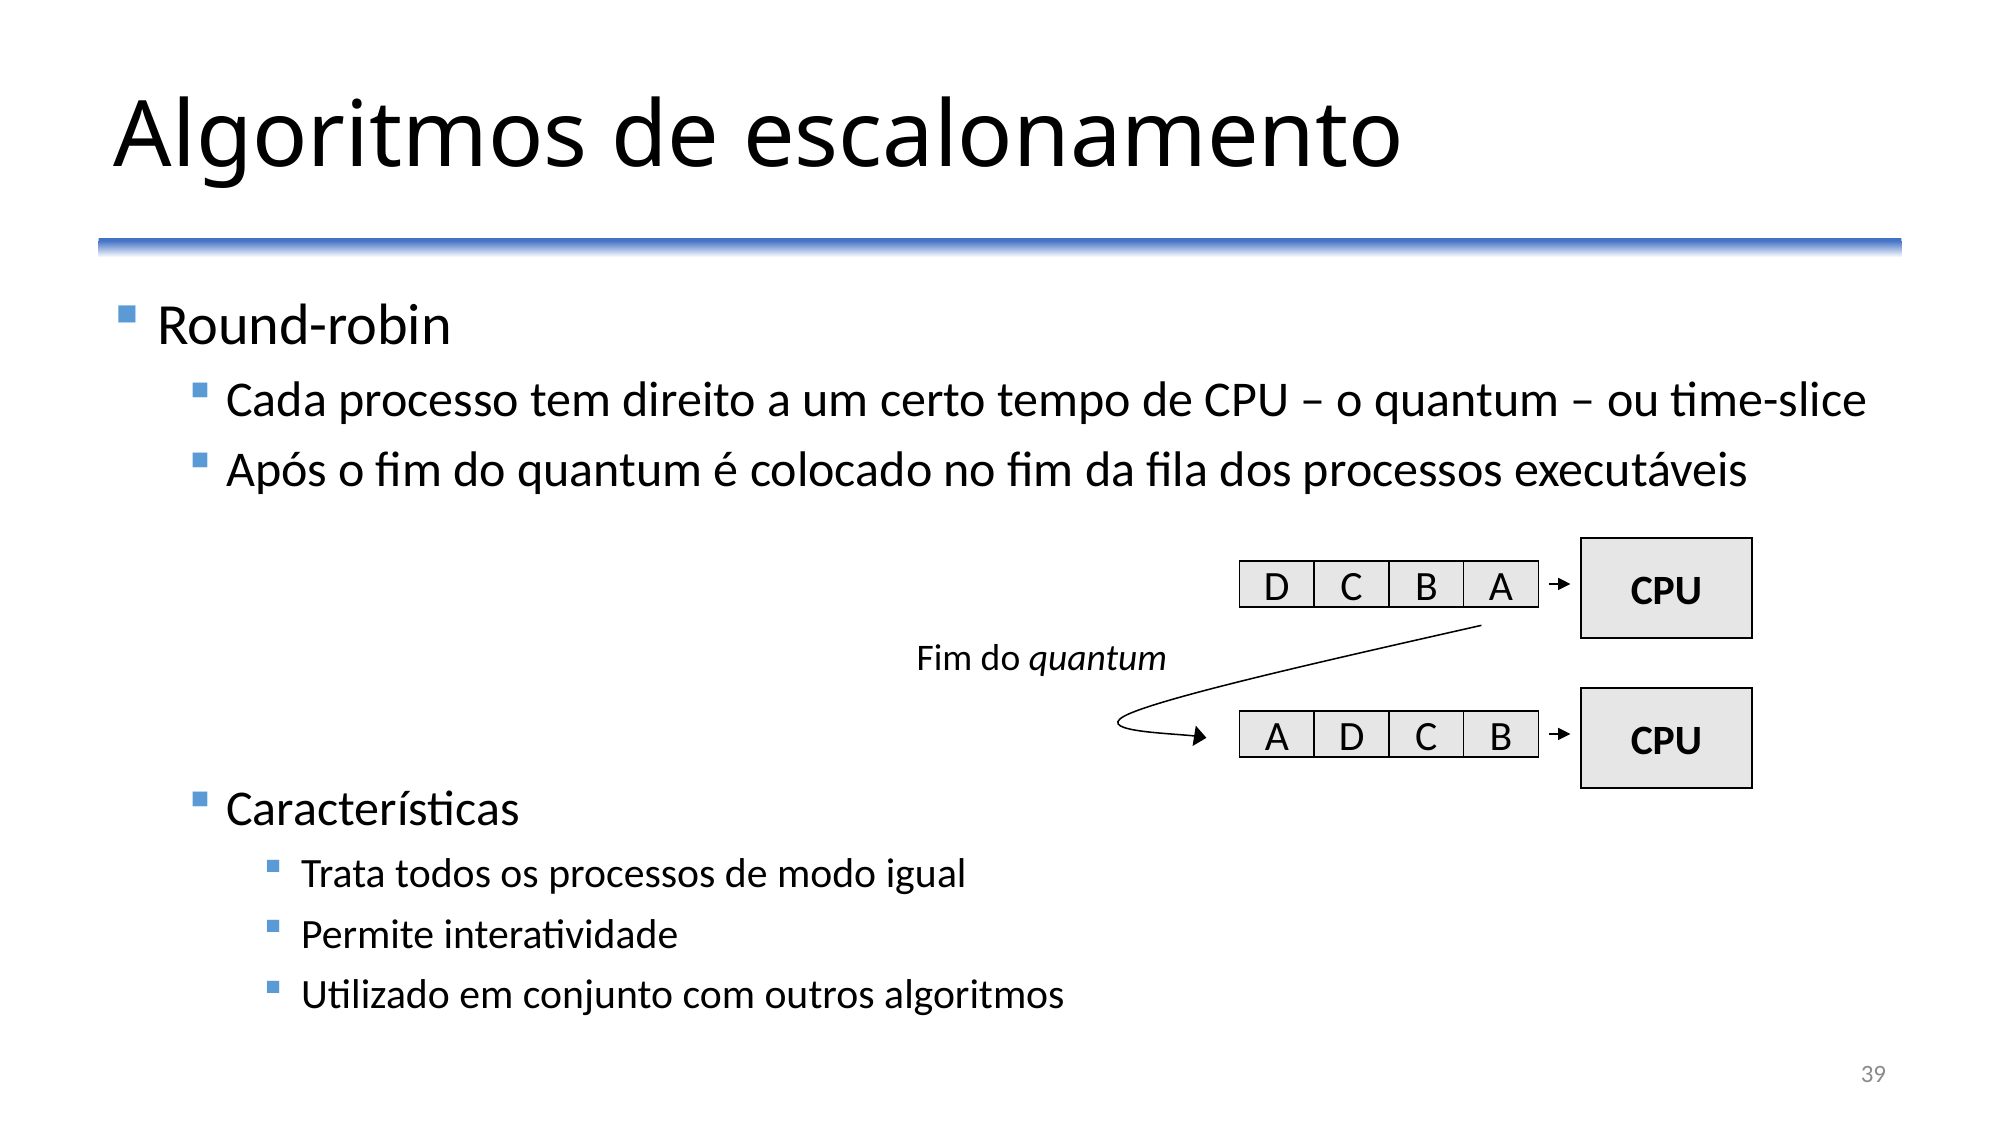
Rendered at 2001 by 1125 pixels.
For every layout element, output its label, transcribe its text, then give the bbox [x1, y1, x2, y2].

text_box Fim do quantum [901, 625, 1215, 685]
slide_number 39 [1412, 1042, 1902, 1103]
text_box [1117, 638, 1451, 747]
title Algoritmos de escalonamento [98, 37, 1902, 236]
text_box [1239, 537, 1752, 638]
list Round-robin Cada processo tem direito a um certo tempo de CPU – o quantum – ou time-slice Após o fim do quantum é colocado no fim da fila dos processos executáveis Características Trata todos os processos de modo igual Permite interatividade Utilizado em conjunto com outros algoritmos [98, 278, 1902, 1014]
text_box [1239, 687, 1752, 788]
